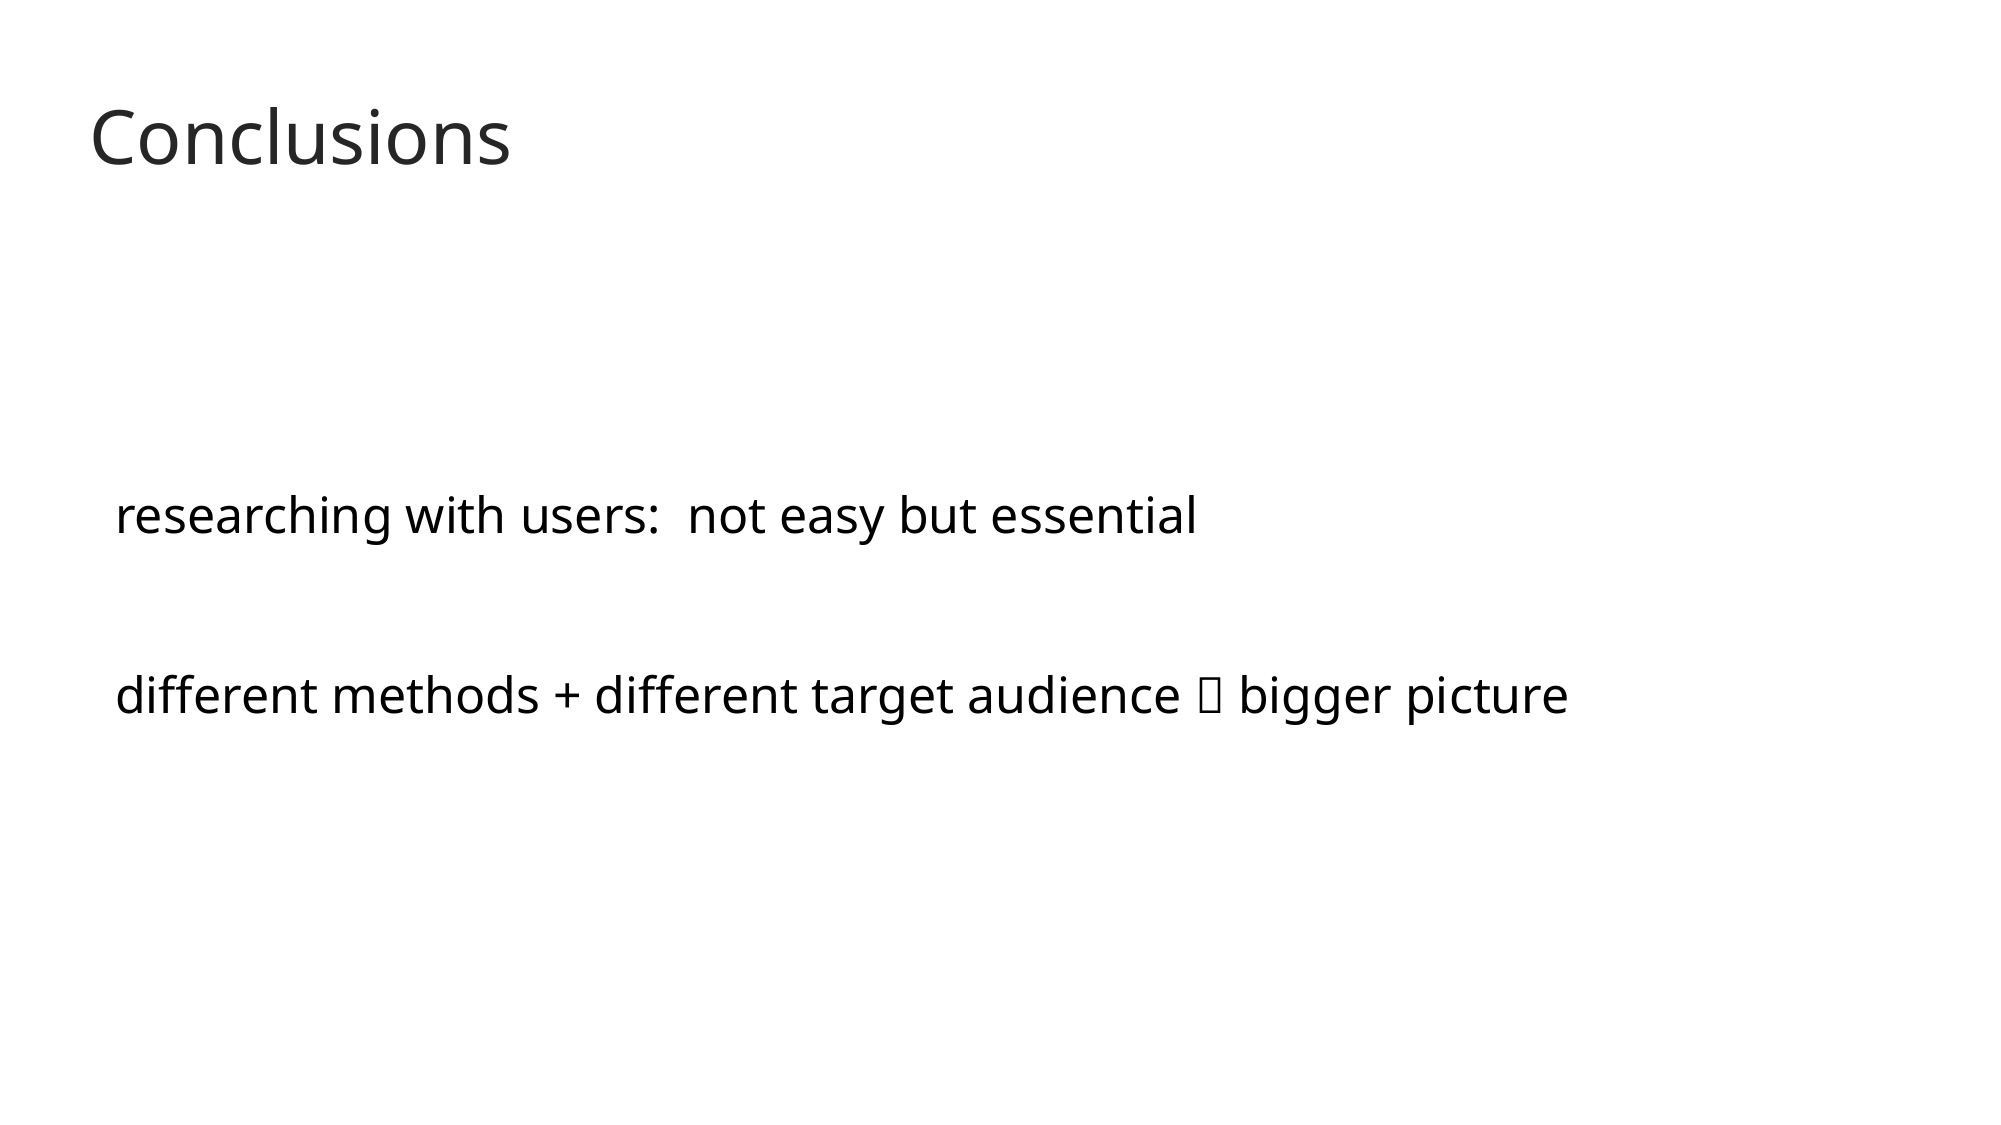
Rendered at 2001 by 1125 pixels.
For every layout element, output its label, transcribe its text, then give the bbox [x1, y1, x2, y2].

title Conclusions [74, 81, 1537, 292]
text_box researching with users: not easy but essential different methods + different target audience  bigger picture [100, 295, 1952, 851]
